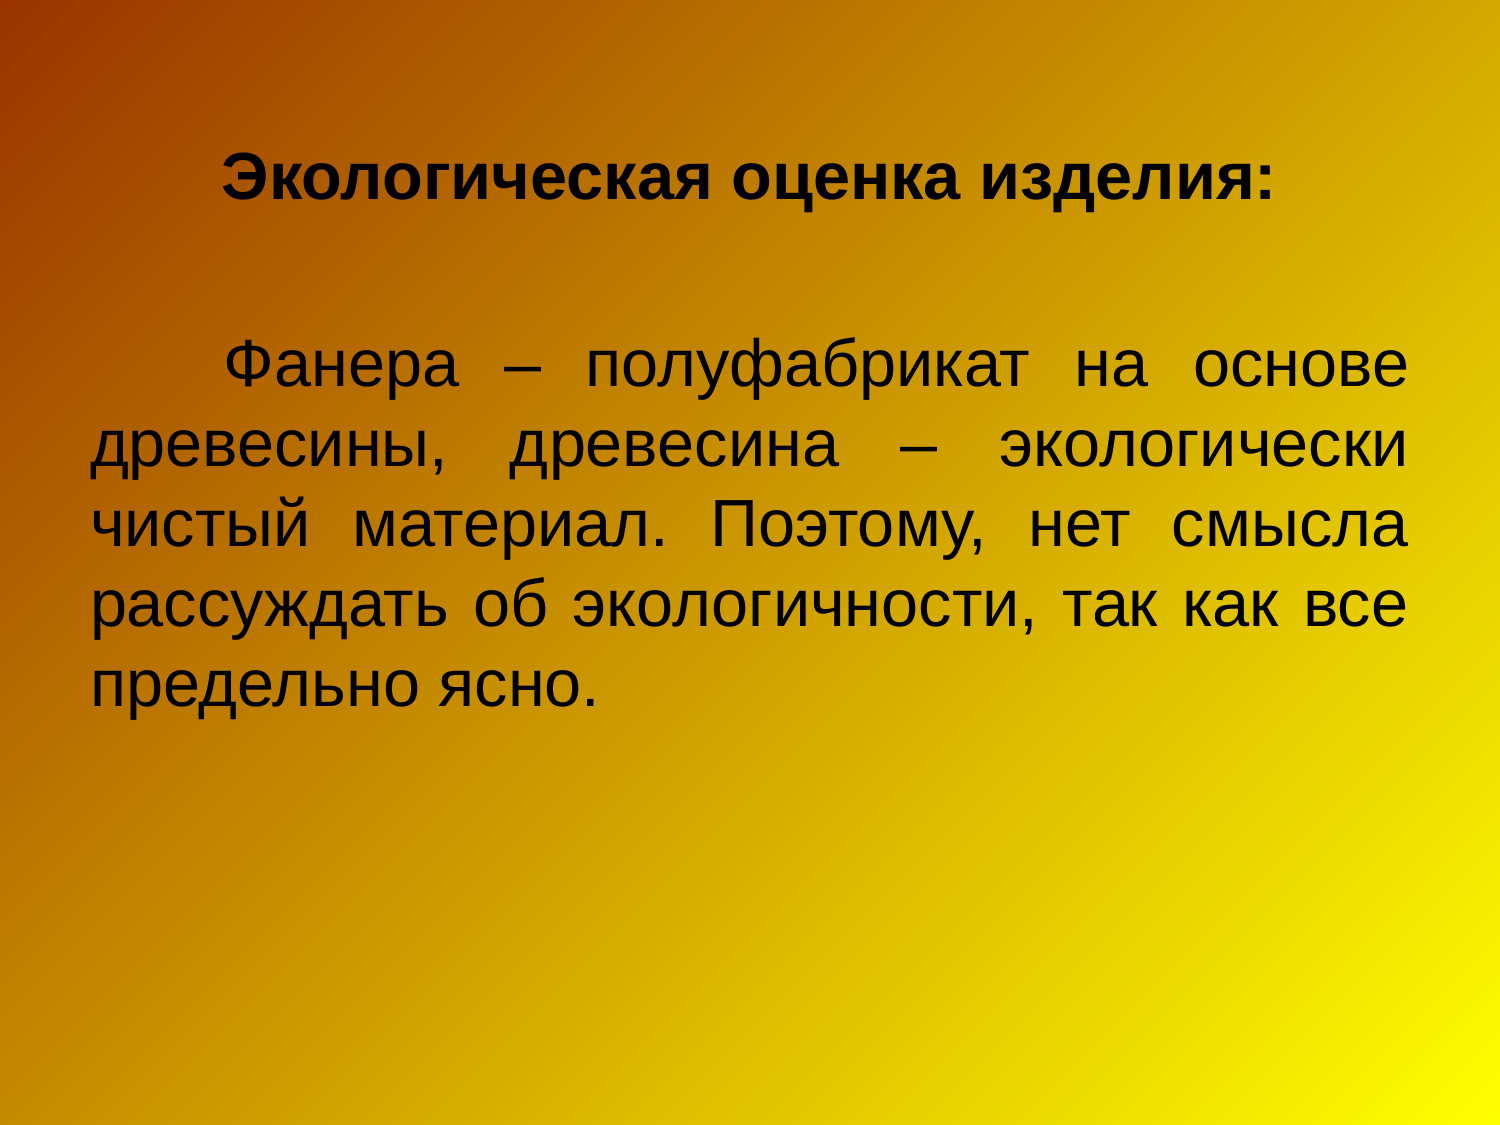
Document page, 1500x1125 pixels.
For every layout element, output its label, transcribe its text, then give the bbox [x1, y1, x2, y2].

list Экологическая оценка изделия: Фанера – полуфабрикат на основе древесины, древесина – экологически чистый материал. Поэтому, нет смысла рассуждать об экологичности, так как все предельно ясно. [74, 125, 1426, 1006]
